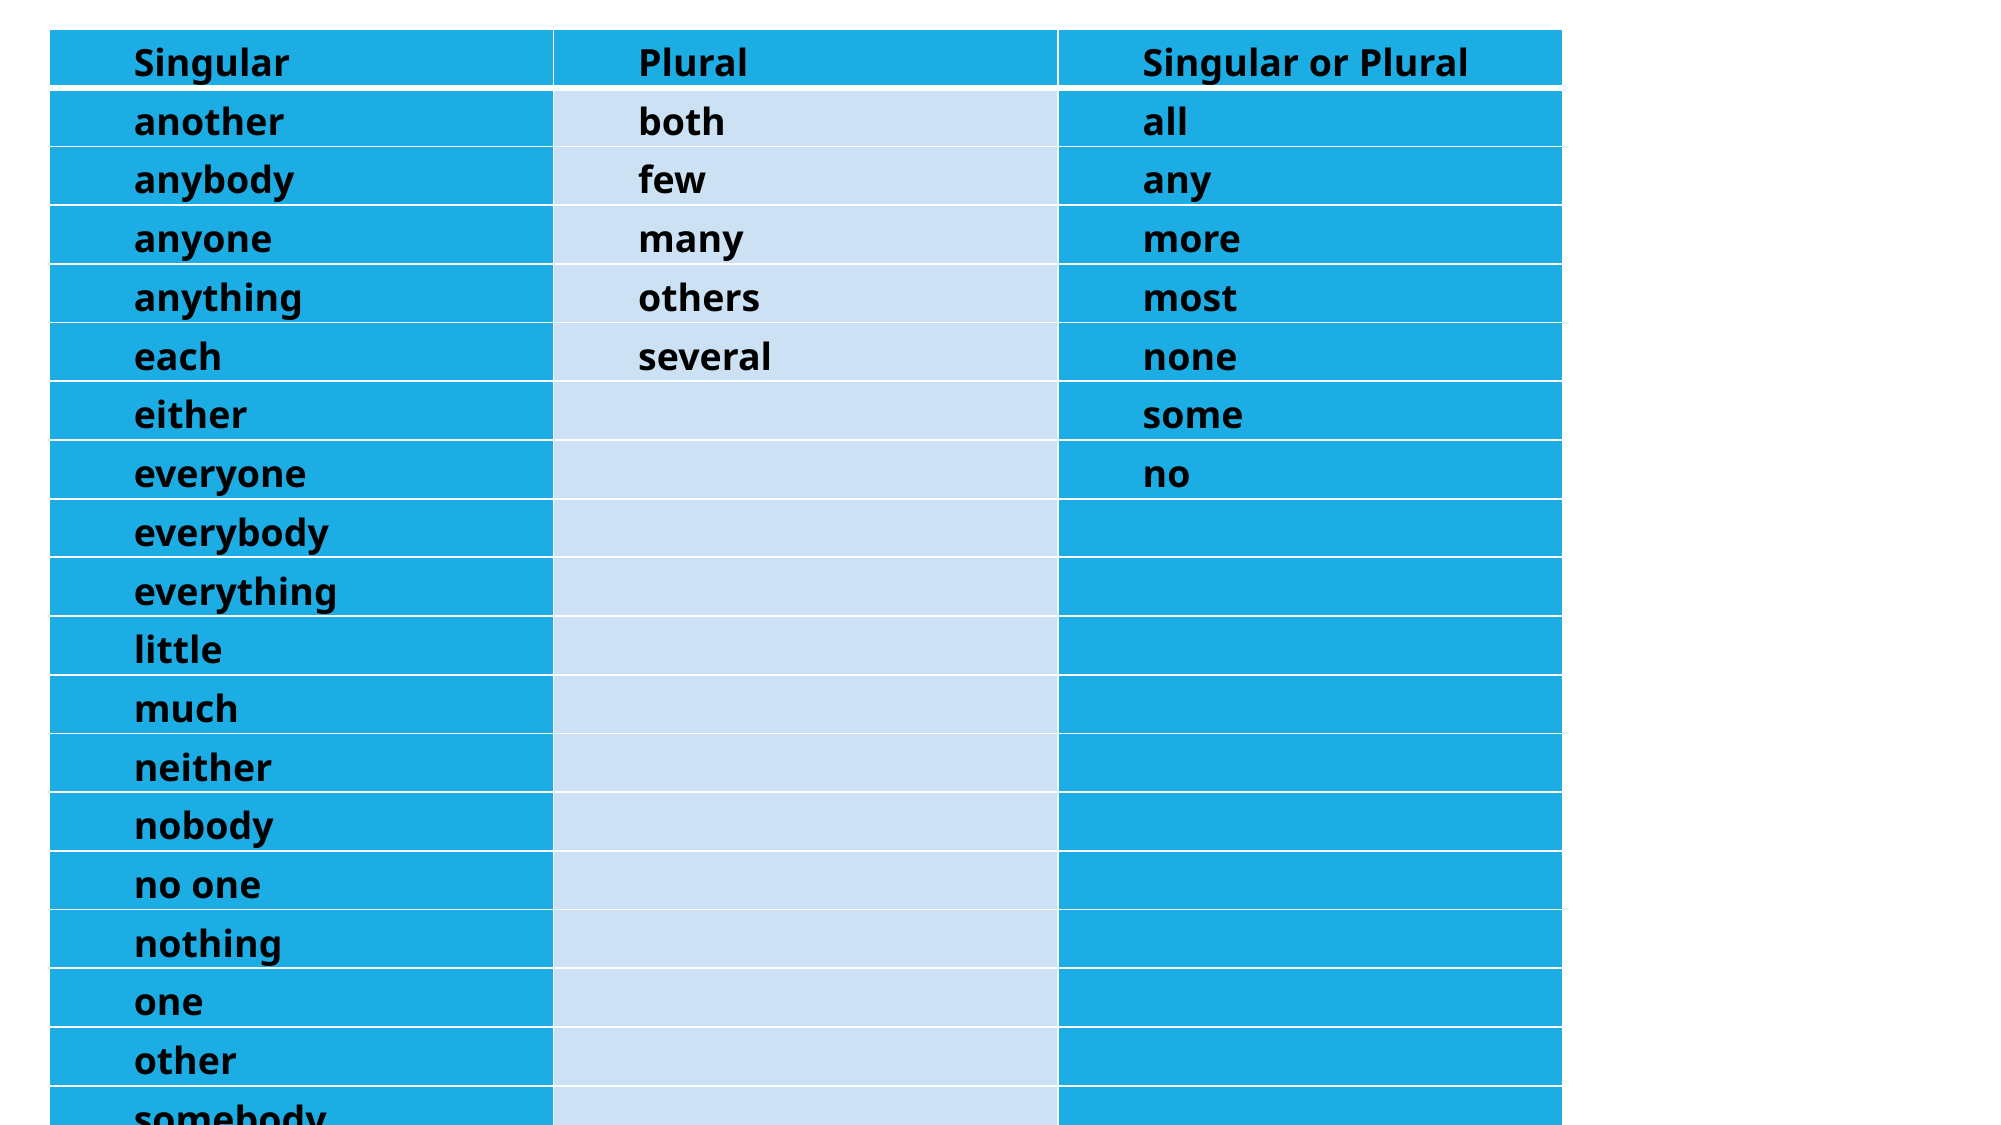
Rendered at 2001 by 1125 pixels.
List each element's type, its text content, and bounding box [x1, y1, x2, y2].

table_cell [1059, 734, 1562, 791]
table_cell [554, 500, 1057, 556]
table_cell everyone [50, 441, 553, 498]
table_cell much [50, 676, 553, 733]
table_cell most [1059, 265, 1562, 322]
table_cell [1059, 910, 1562, 967]
table_cell [1059, 1087, 1562, 1125]
table_cell [1059, 617, 1562, 674]
table_cell [554, 793, 1057, 850]
table_cell one [50, 969, 553, 1026]
table_cell another [50, 91, 553, 146]
table_cell either [50, 382, 553, 439]
table_cell [554, 676, 1057, 733]
table_cell other [50, 1028, 553, 1085]
table_cell more [1059, 206, 1562, 263]
table_cell little [50, 617, 553, 674]
table_cell anyone [50, 206, 553, 263]
table_cell several [554, 323, 1057, 380]
table_header Plural [554, 30, 1057, 85]
table_cell [554, 910, 1057, 967]
table_cell [554, 1087, 1057, 1125]
table_cell [1059, 793, 1562, 850]
table_cell [554, 852, 1057, 909]
table_cell few [554, 147, 1057, 204]
table_cell [554, 617, 1057, 674]
table_cell [554, 734, 1057, 791]
table_cell [554, 382, 1057, 439]
table_cell everybody [50, 500, 553, 556]
table_cell anybody [50, 147, 553, 204]
table_cell somebody [50, 1087, 553, 1125]
table_cell [554, 441, 1057, 498]
table_cell some [1059, 382, 1562, 439]
table_cell [1059, 500, 1562, 556]
table_cell [1059, 969, 1562, 1026]
table_cell nobody [50, 793, 553, 850]
table_cell any [1059, 147, 1562, 204]
table_cell [1059, 1028, 1562, 1085]
table_cell nothing [50, 910, 553, 967]
table_cell others [554, 265, 1057, 322]
table_cell everything [50, 558, 553, 615]
table_cell neither [50, 734, 553, 791]
table_cell [554, 1028, 1057, 1085]
table_cell many [554, 206, 1057, 263]
table_cell no [1059, 441, 1562, 498]
table_cell [554, 969, 1057, 1026]
table_cell all [1059, 91, 1562, 146]
table_cell [1059, 558, 1562, 615]
table_cell [1059, 852, 1562, 909]
table_cell none [1059, 323, 1562, 380]
table_cell no one [50, 852, 553, 909]
table_header Singular [50, 30, 553, 85]
table_cell each [50, 323, 553, 380]
table_header Singular or Plural [1059, 30, 1562, 85]
table_cell [1059, 676, 1562, 733]
table_cell anything [50, 265, 553, 322]
table_cell both [554, 91, 1057, 146]
table_cell [554, 558, 1057, 615]
